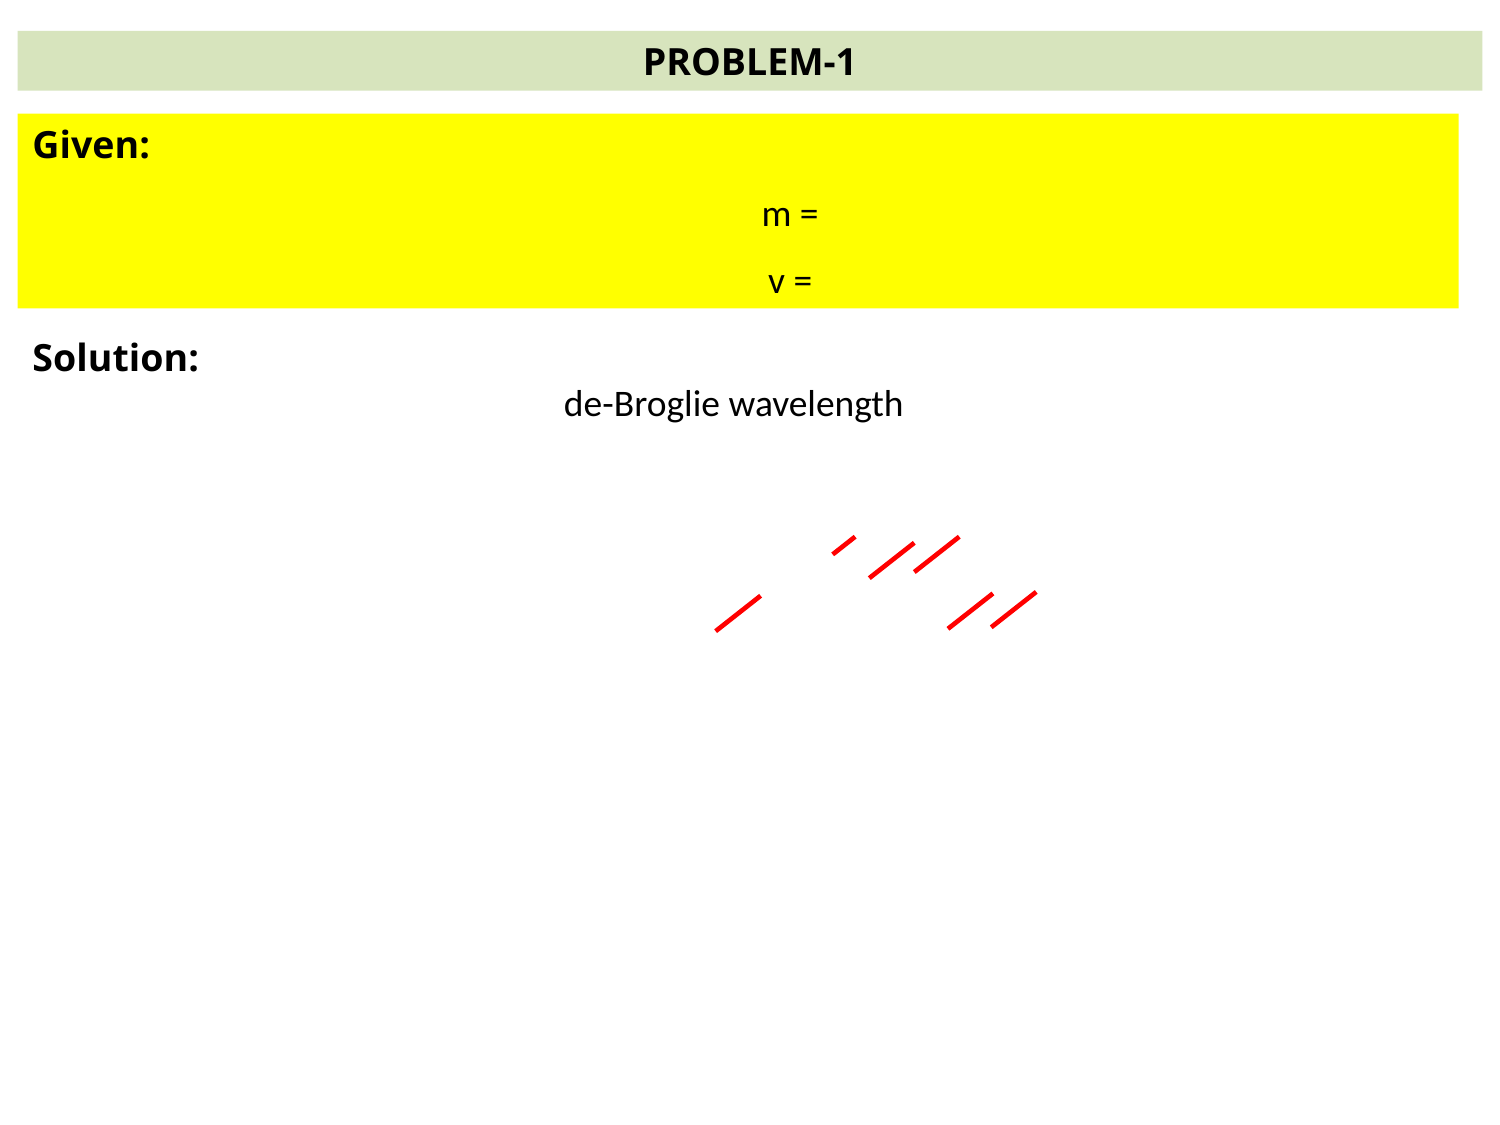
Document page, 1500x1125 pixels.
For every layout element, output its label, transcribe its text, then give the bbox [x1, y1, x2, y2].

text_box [913, 536, 960, 573]
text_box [868, 542, 915, 579]
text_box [715, 595, 761, 632]
text_box PROBLEM-1 [17, 30, 1483, 91]
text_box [947, 593, 994, 630]
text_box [832, 536, 856, 555]
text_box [992, 591, 1037, 628]
